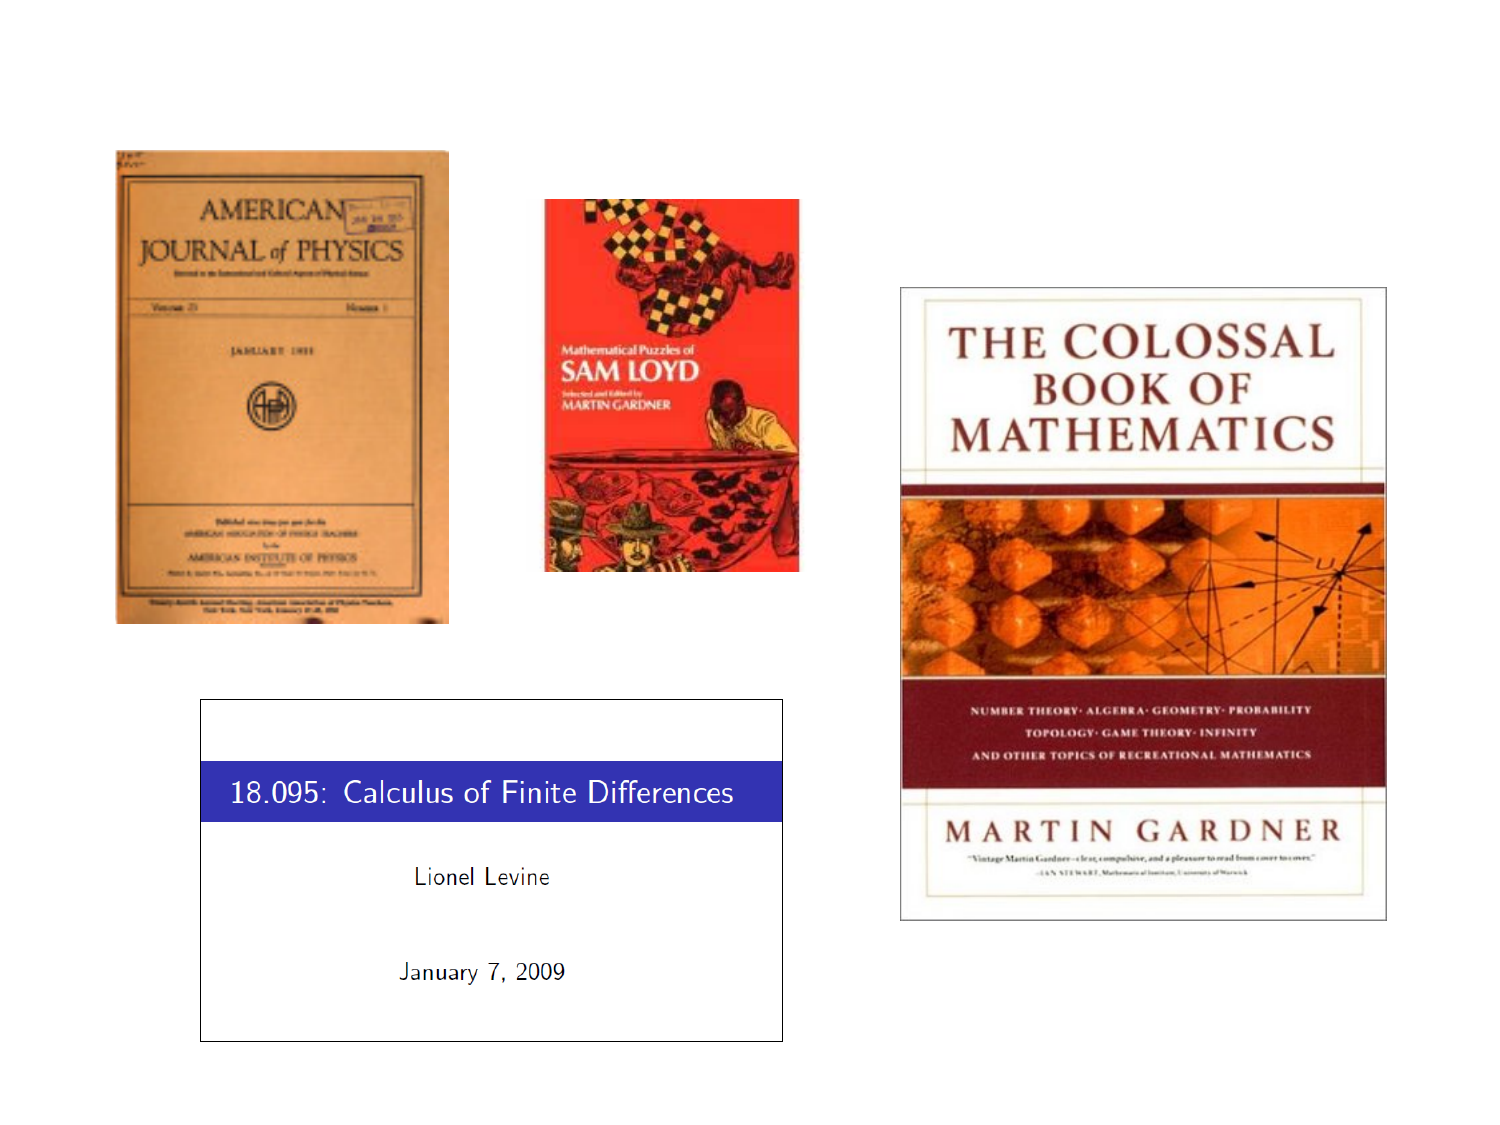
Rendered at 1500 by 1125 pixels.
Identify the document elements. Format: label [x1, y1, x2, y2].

picture [115, 150, 450, 625]
picture [487, 199, 859, 572]
picture [199, 699, 784, 1042]
picture [899, 287, 1387, 921]
